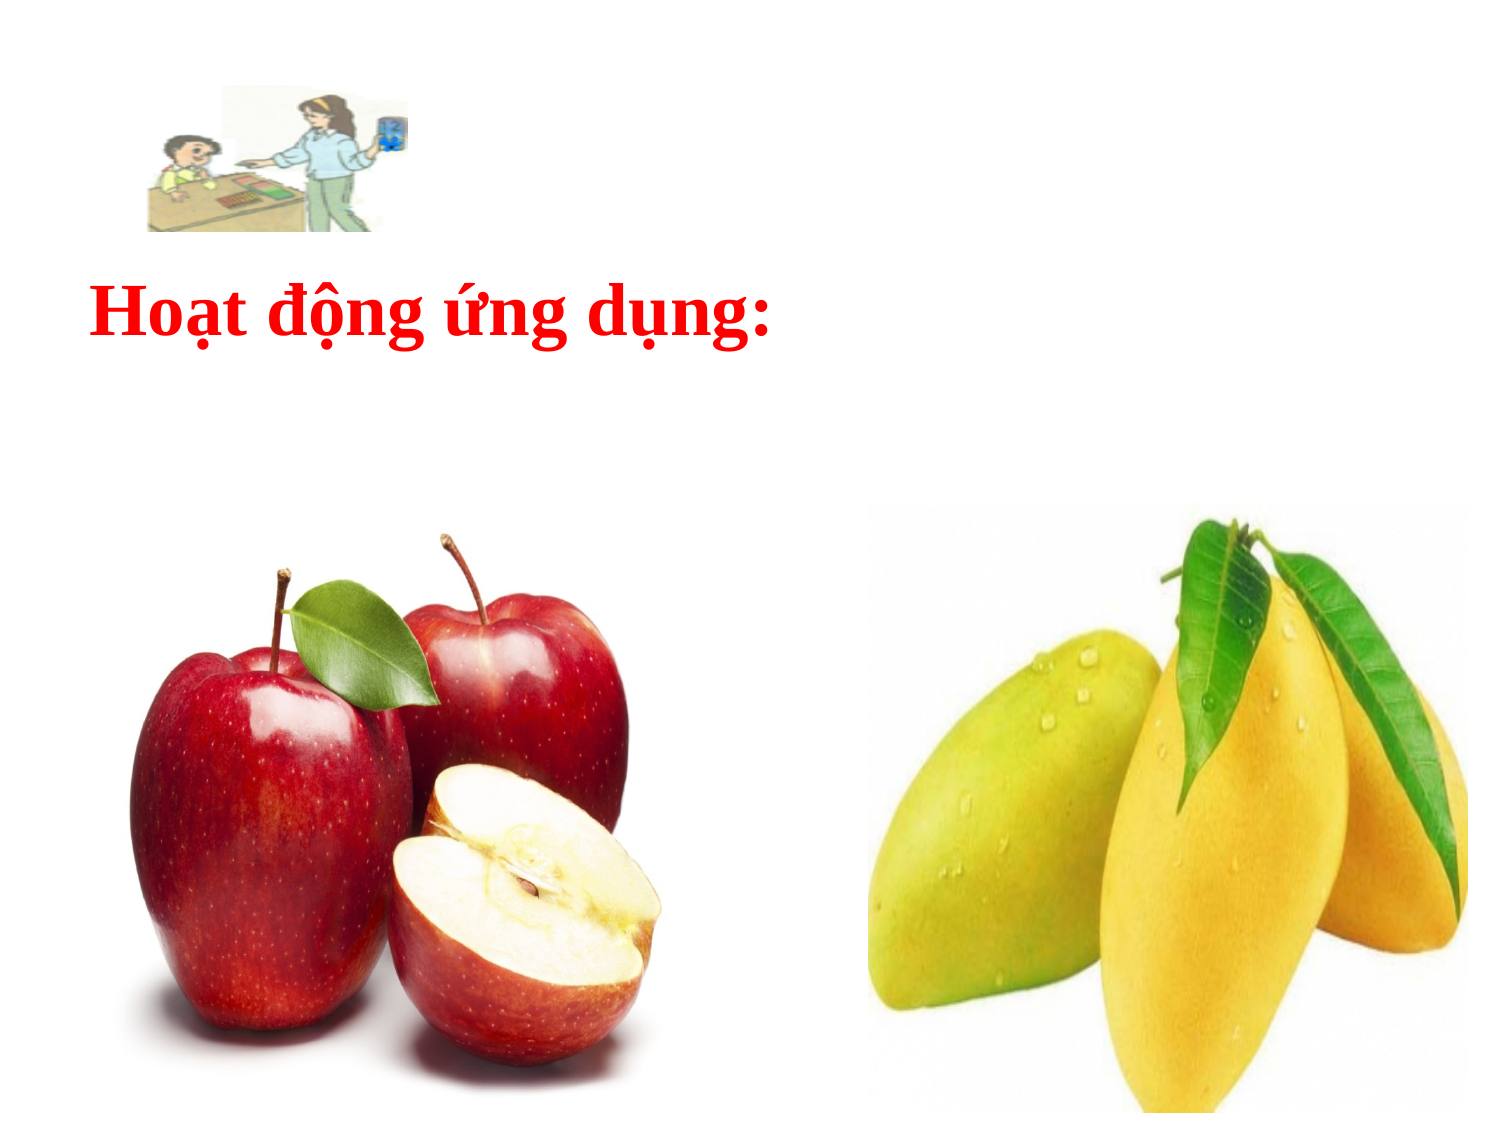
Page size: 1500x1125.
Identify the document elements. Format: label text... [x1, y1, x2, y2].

text_box Hoạt động ứng dụng: [0, 125, 1500, 358]
picture [867, 503, 1468, 1113]
picture [100, 502, 692, 1113]
picture [135, 85, 409, 233]
